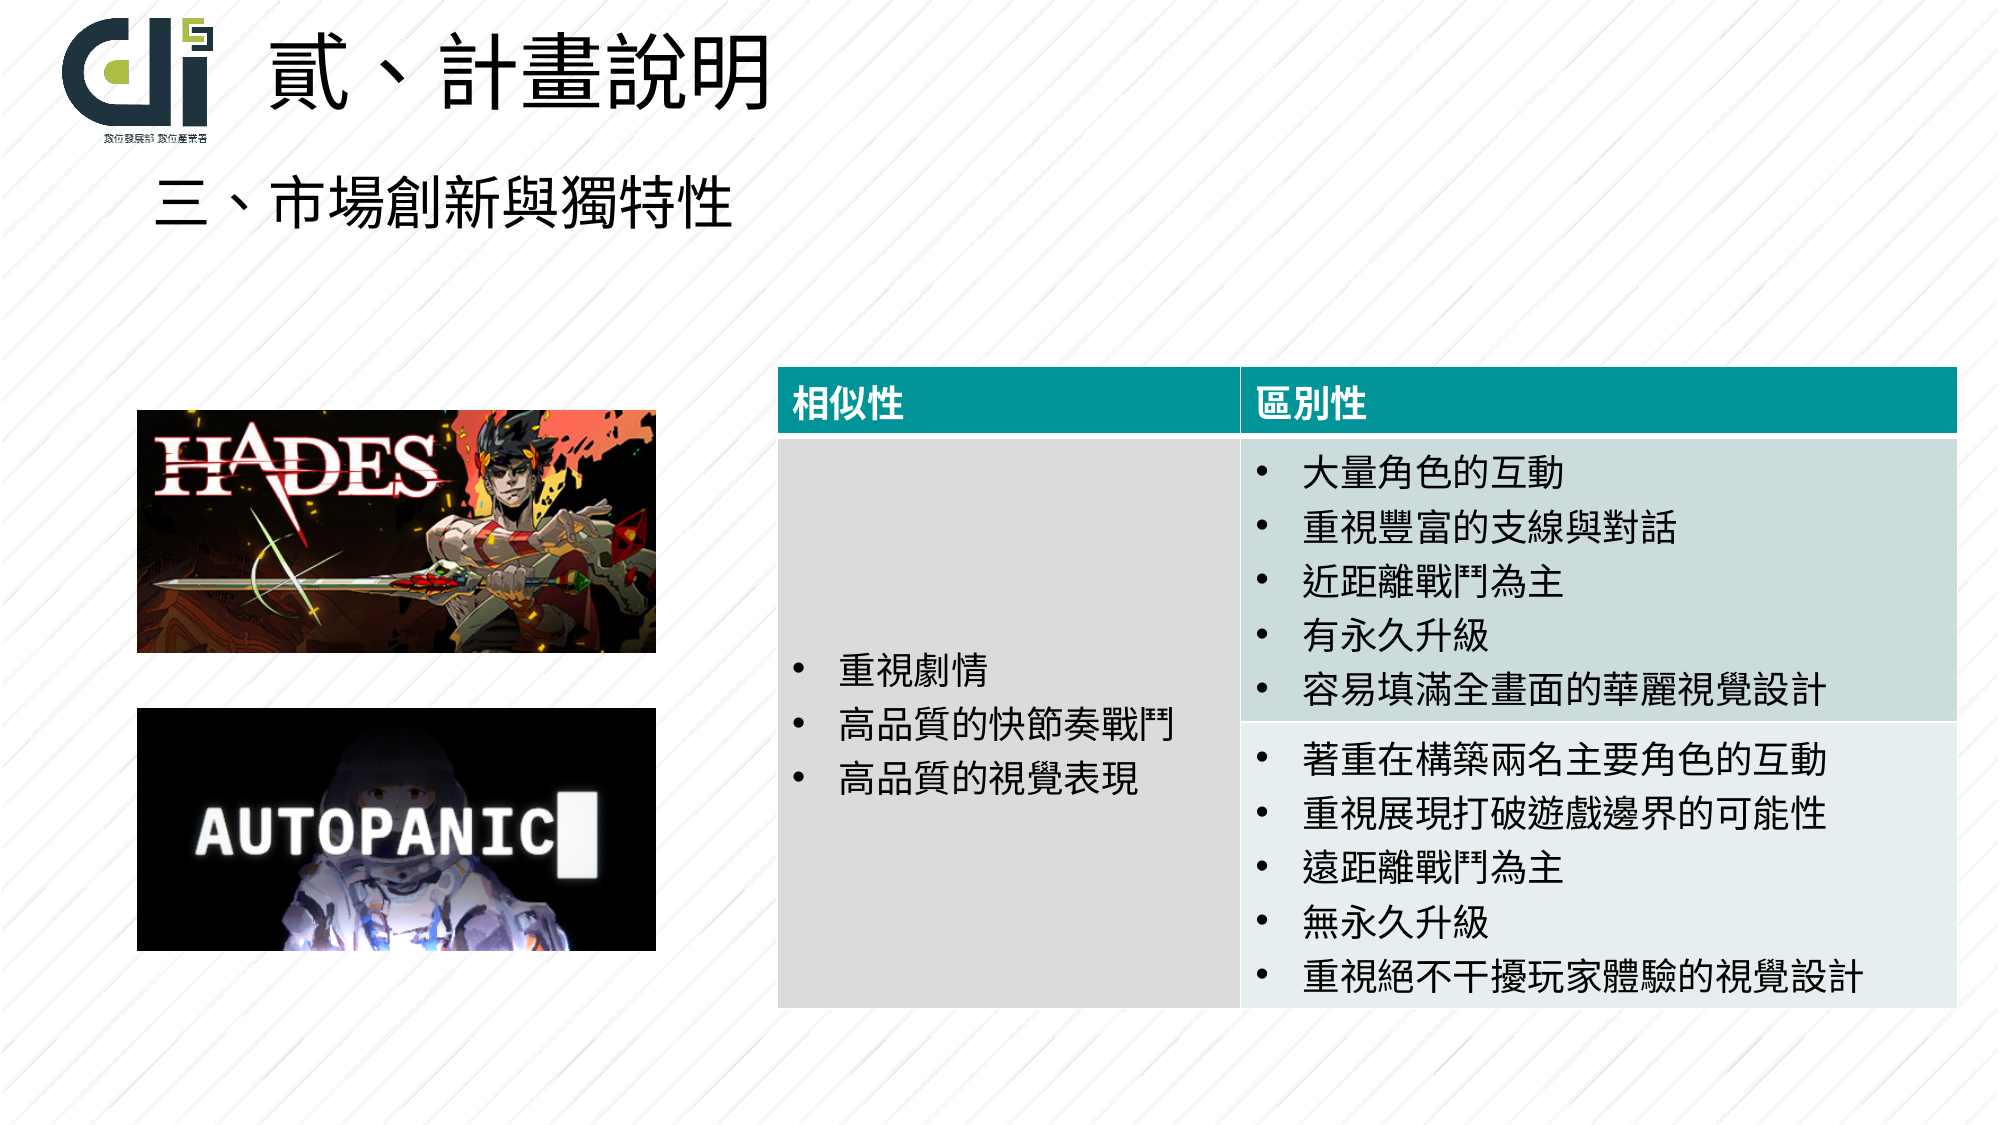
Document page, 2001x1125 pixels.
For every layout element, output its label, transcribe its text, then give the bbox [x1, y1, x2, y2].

table_cell 大量角色的互動 重視豐富的支線與對話 近距離戰鬥為主 有永久升級 容易填滿全畫面的華麗視覺設計 [1241, 439, 1957, 721]
table_header 區別性 [1241, 367, 1957, 433]
table_cell 重視劇情 高品質的快節奏戰鬥 高品質的視覺表現 [778, 439, 1240, 1008]
table_cell 著重在構築兩名主要角色的互動 重視展現打破遊戲邊界的可能性 遠距離戰鬥為主 無永久升級 重視絕不干擾玩家體驗的視覺設計 [1241, 723, 1957, 1008]
table_header 相似性 [778, 367, 1240, 433]
title 貳、計畫說明 [251, 22, 1977, 130]
picture [2, 0, 1998, 1125]
list 三、市場創新與獨特性 [137, 166, 1863, 254]
